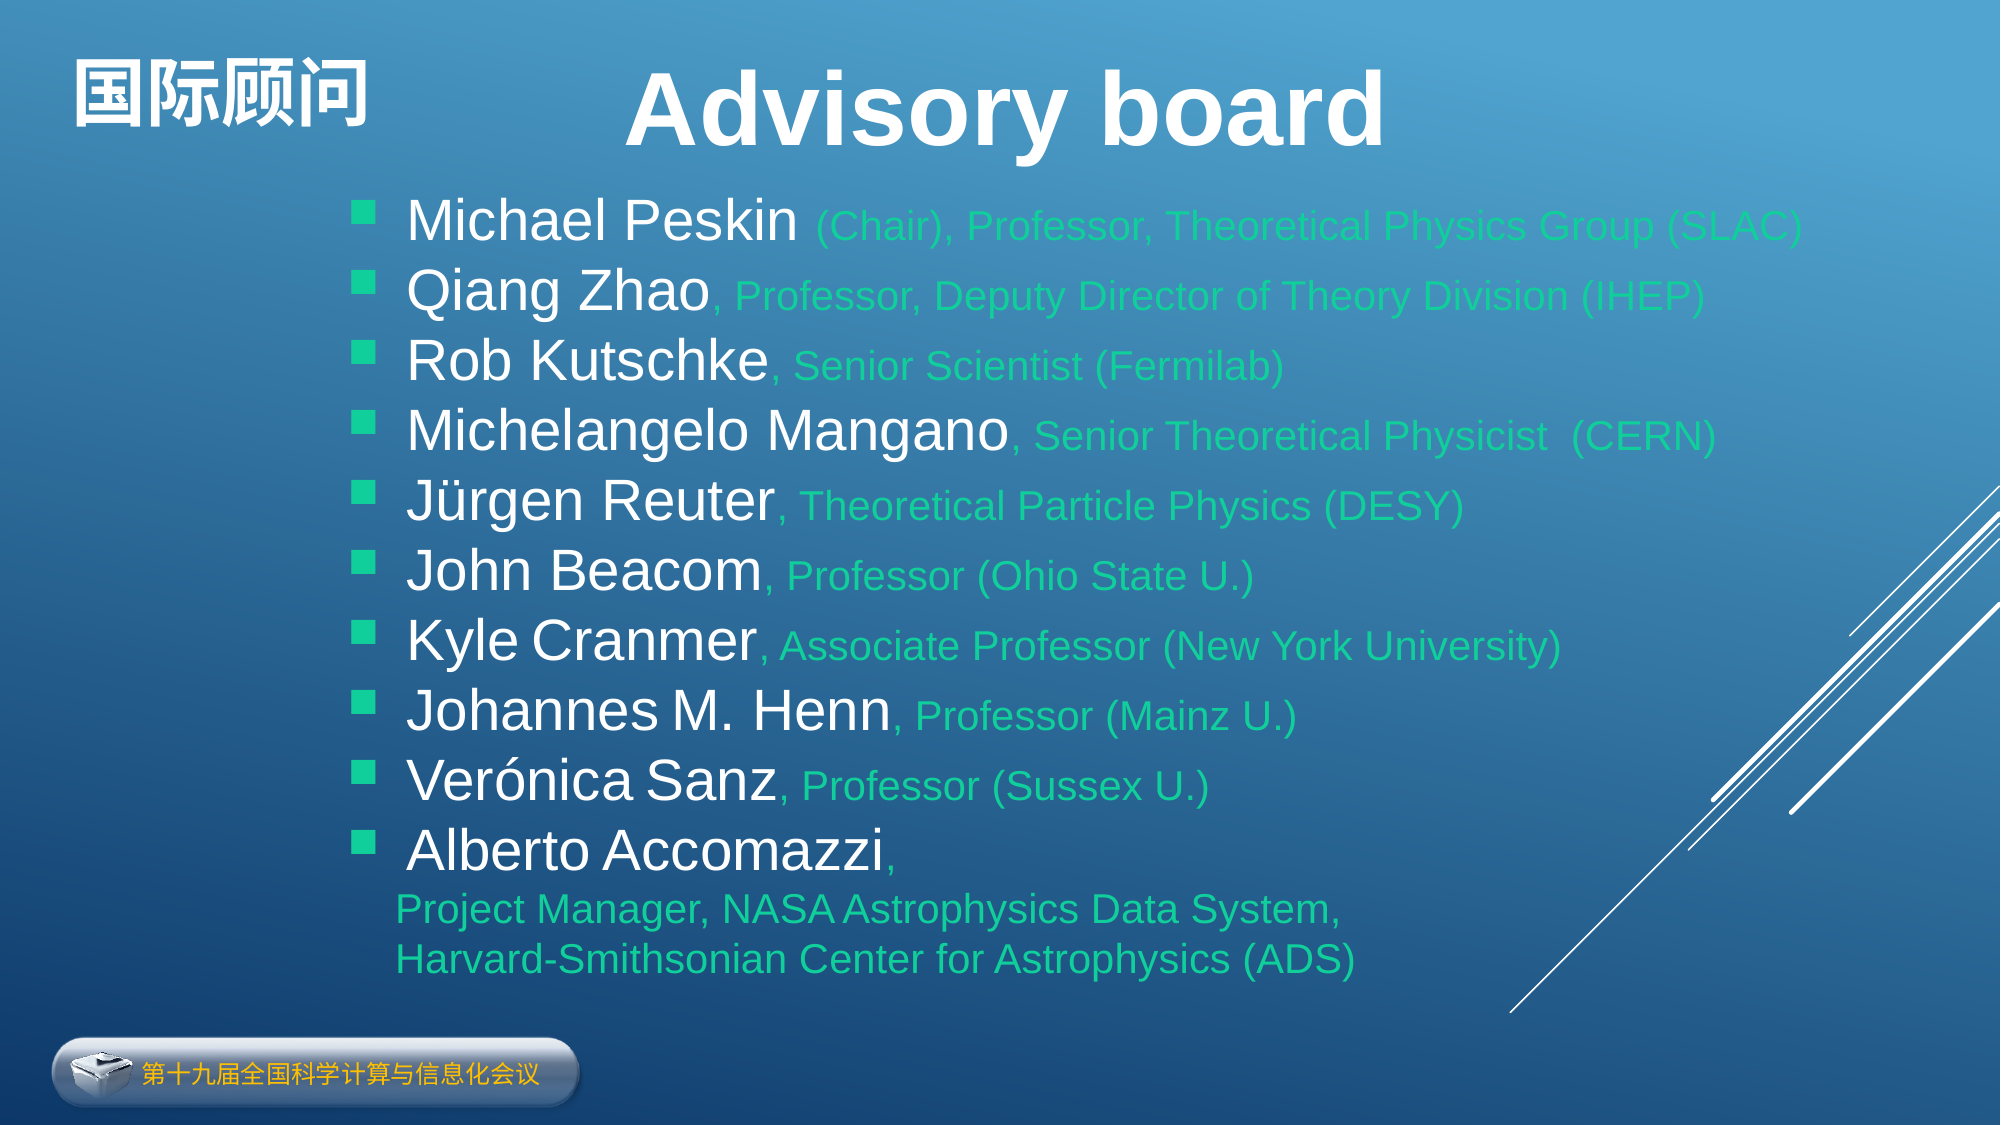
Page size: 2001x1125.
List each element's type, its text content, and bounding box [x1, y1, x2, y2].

picture [50, 1036, 586, 1117]
text_box Michael Peskin (Chair), Professor, Theoretical Physics Group (SLAC) Qiang Zhao, Professor, Deputy Director of Theory Division (IHEP) Rob Kutschke, Senior Scientist (Fermilab) Michelangelo Mangano, Senior Theoretical Physicist (CERN) Jürgen Reuter, Theoretical Particle Physics (DESY) John Beacom, Professor (Ohio State U.) Kyle Cranmer, Associate Professor (New York University) Johannes M. Henn, Professor (Mainz U.) Verónica Sanz, Professor (Sussex U.) Alberto Accomazzi, Project Manager, NASA Astrophysics Data System, Harvard-Smithsonian Center for Astrophysics (ADS) [333, 174, 1913, 1040]
title 国际顾问 [56, 19, 1963, 161]
text_box Advisory board [609, 34, 1404, 174]
